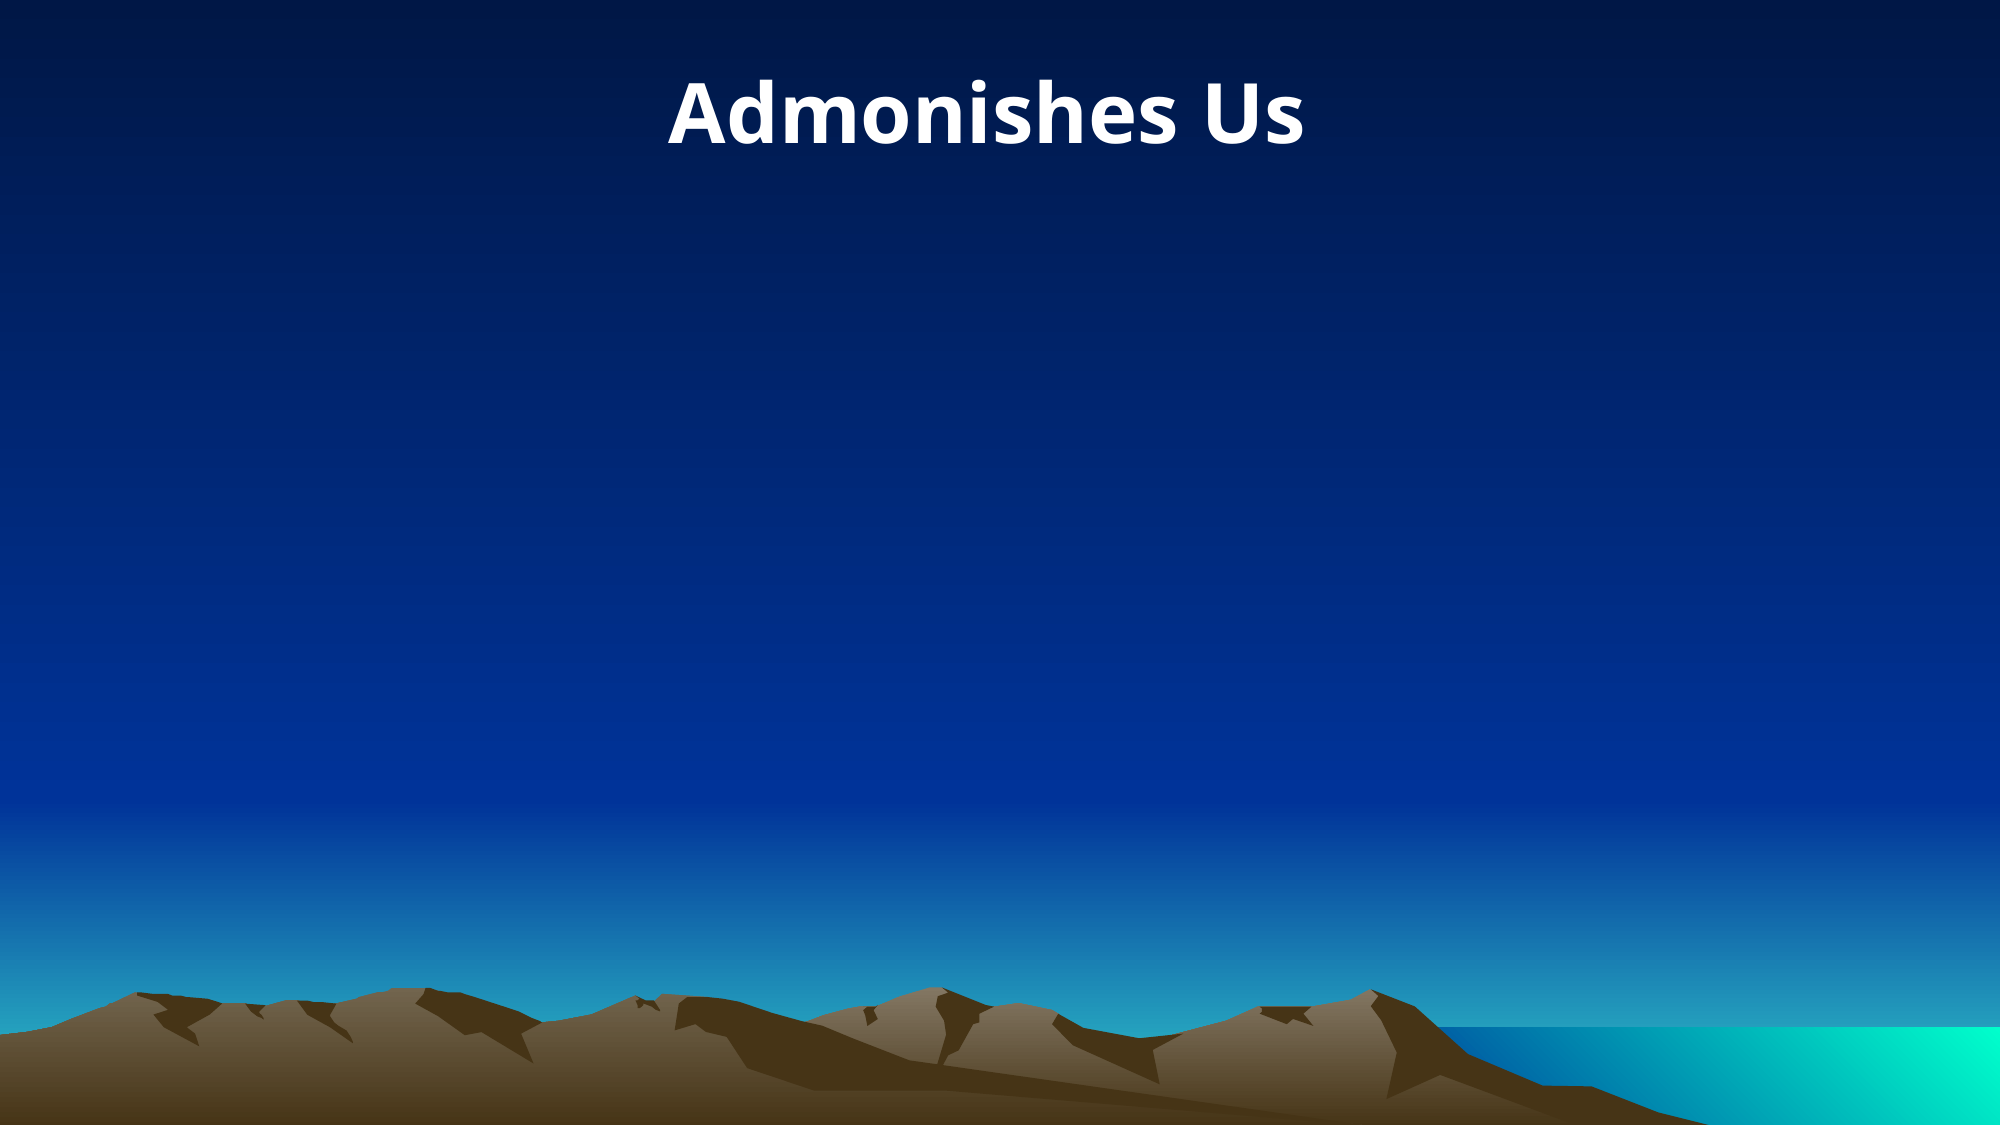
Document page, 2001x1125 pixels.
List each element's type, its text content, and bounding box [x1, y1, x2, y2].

text_box Admonishes Us [49, 37, 1925, 863]
